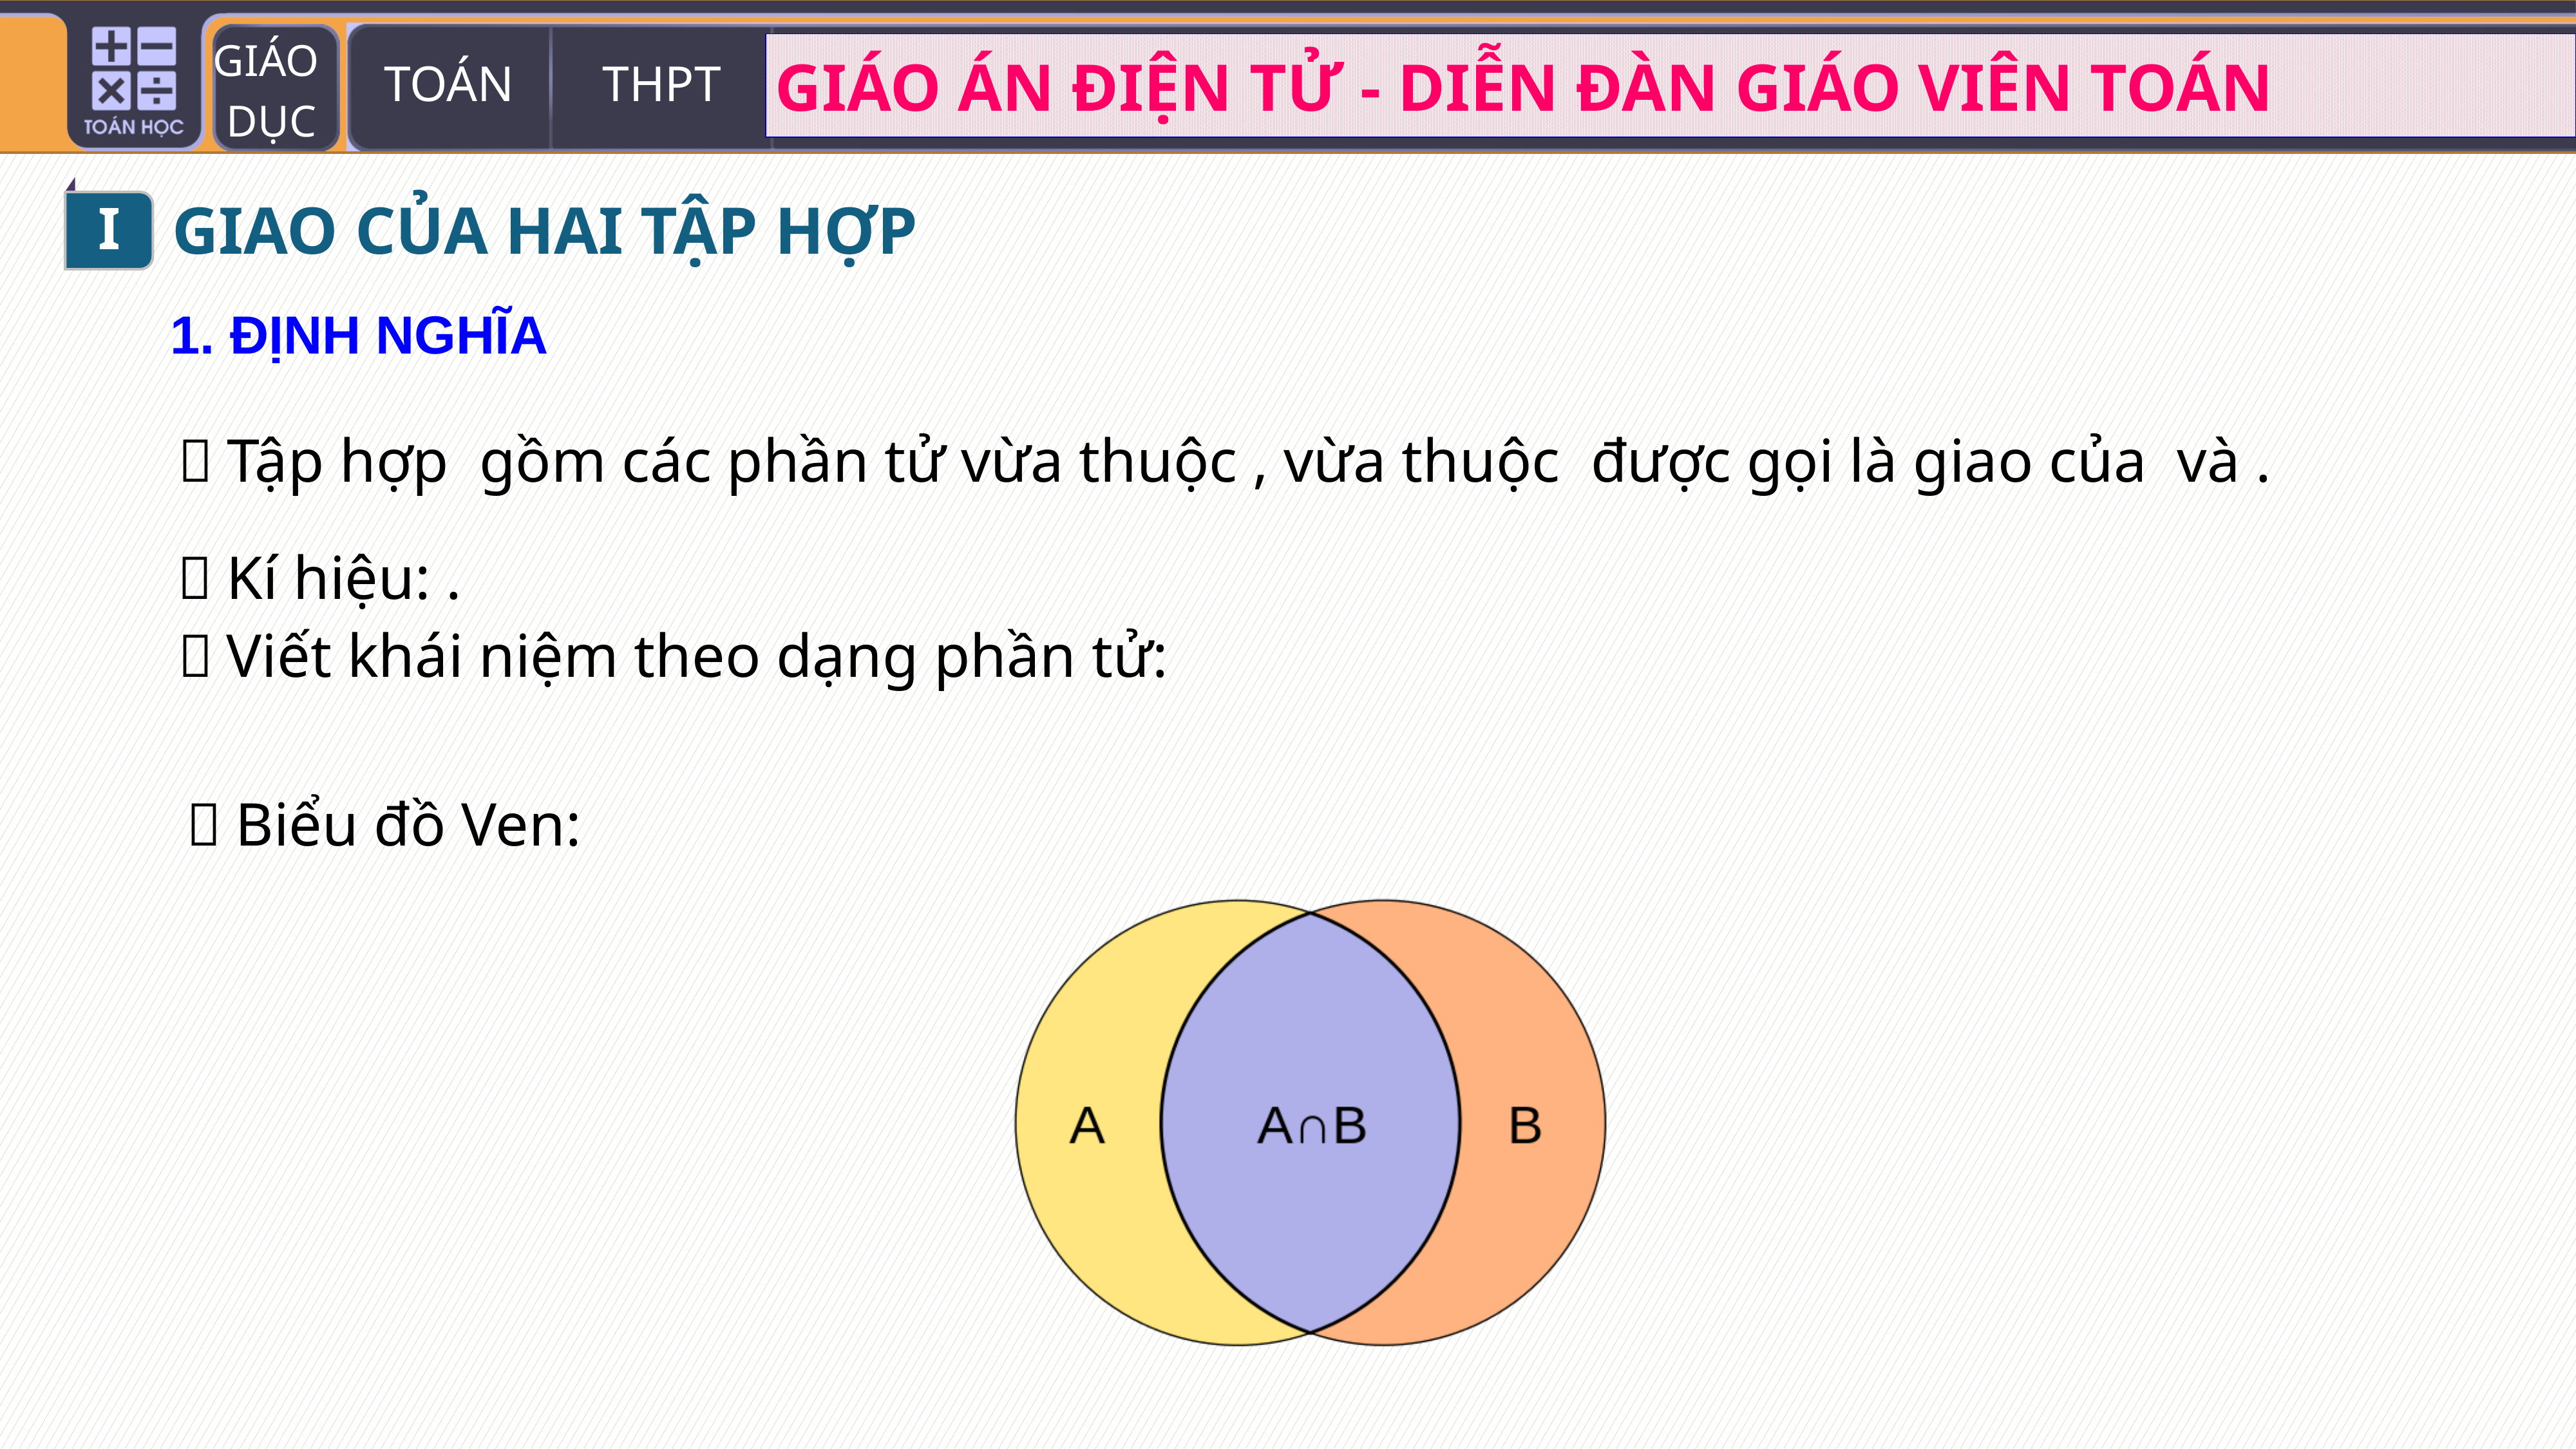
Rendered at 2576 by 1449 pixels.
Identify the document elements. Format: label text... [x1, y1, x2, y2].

text_box 1. ĐỊNH NGHĨA [160, 295, 1061, 370]
text_box  Biểu đồ Ven: [176, 782, 1762, 863]
picture [998, 882, 1624, 1363]
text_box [64, 176, 1345, 273]
